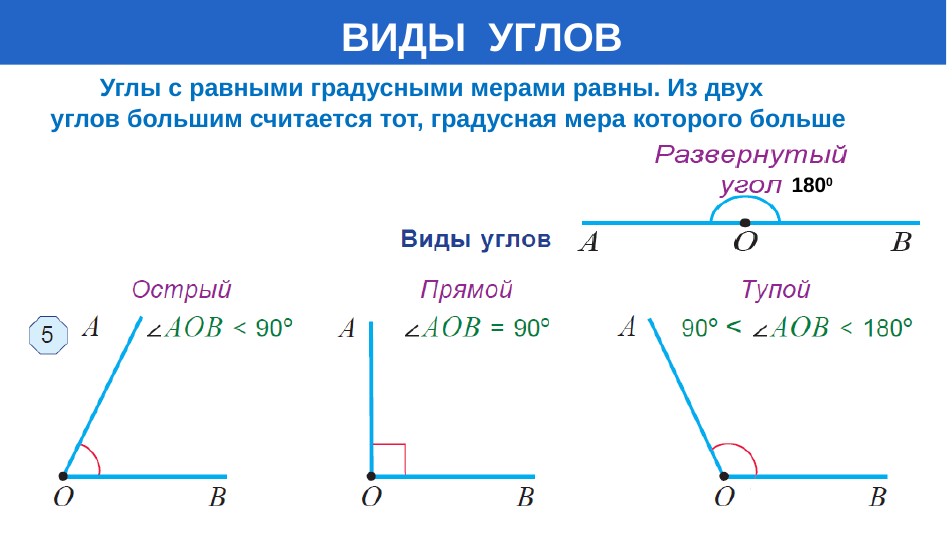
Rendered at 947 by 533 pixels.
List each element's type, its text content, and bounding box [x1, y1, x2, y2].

picture [9, 140, 932, 512]
text_box [0, 0, 947, 65]
title ВИДЫ УГЛОВ [85, 3, 890, 59]
text_box Углы с равными градусными мерами равны. Из двух углов большим считается тот, градусная мера которого больше [35, 59, 919, 140]
